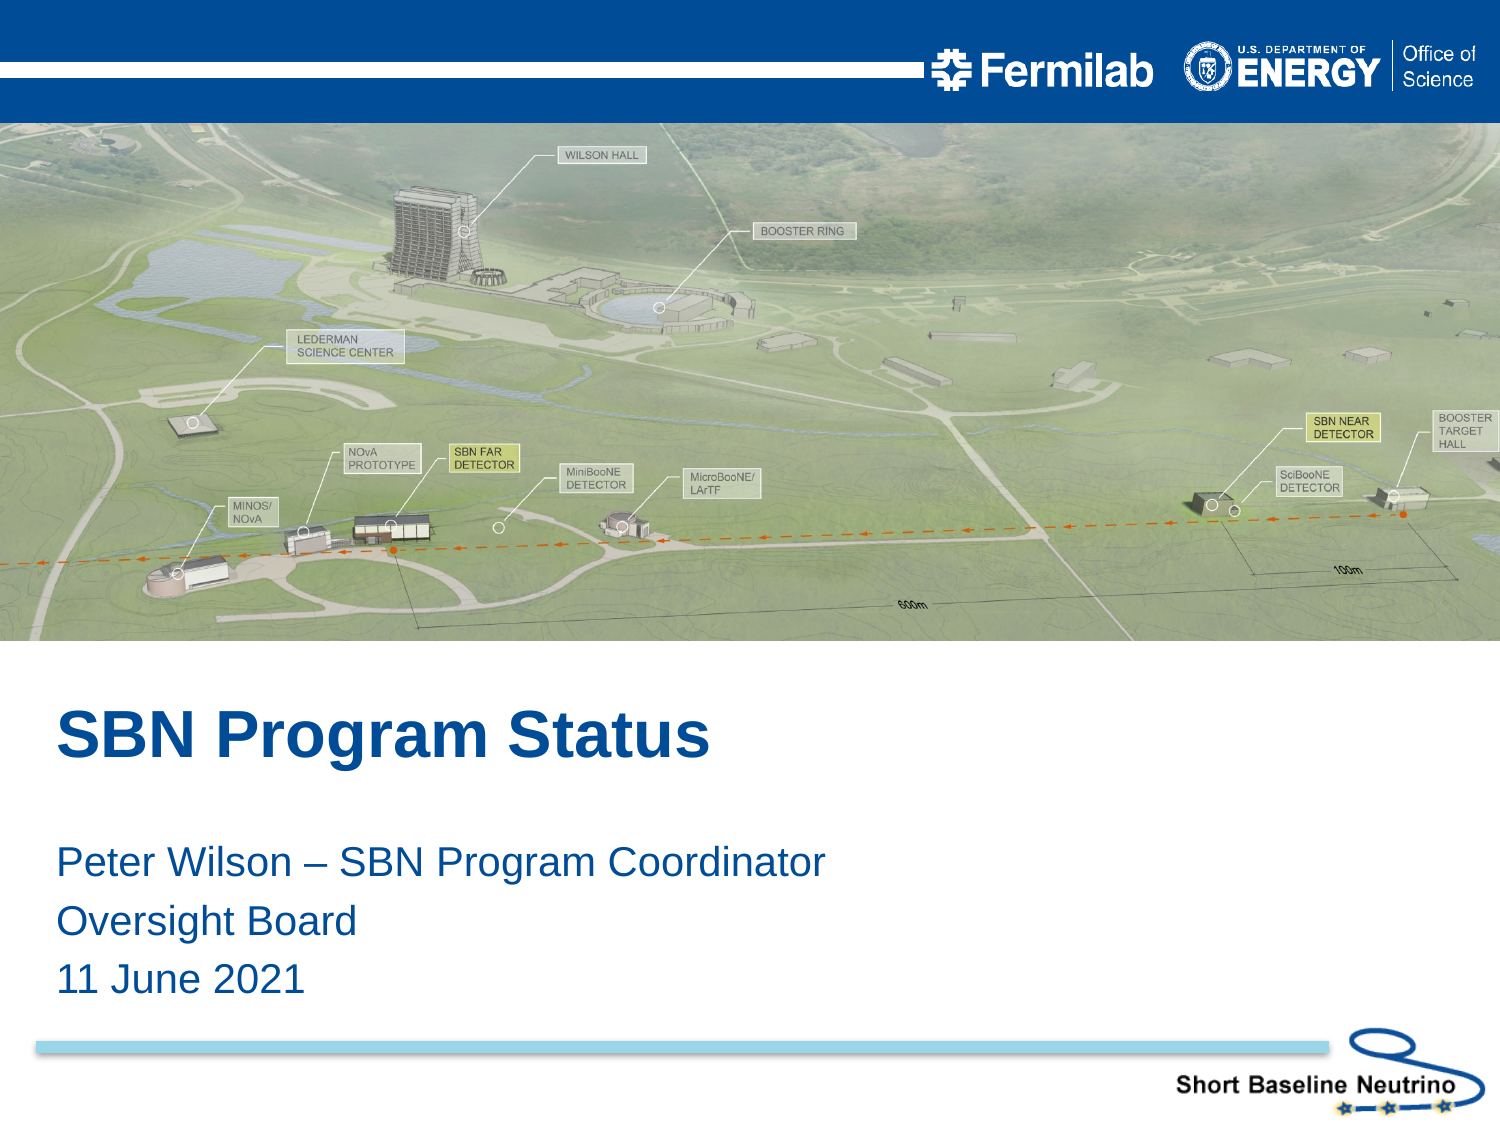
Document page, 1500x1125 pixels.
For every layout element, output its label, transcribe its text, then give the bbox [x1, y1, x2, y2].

list SBN Program Status [56, 648, 1451, 813]
list Peter Wilson – SBN Program Coordinator Oversight Board 11 June 2021 [56, 827, 1451, 1056]
picture [0, 123, 1500, 641]
picture [1167, 1017, 1491, 1125]
